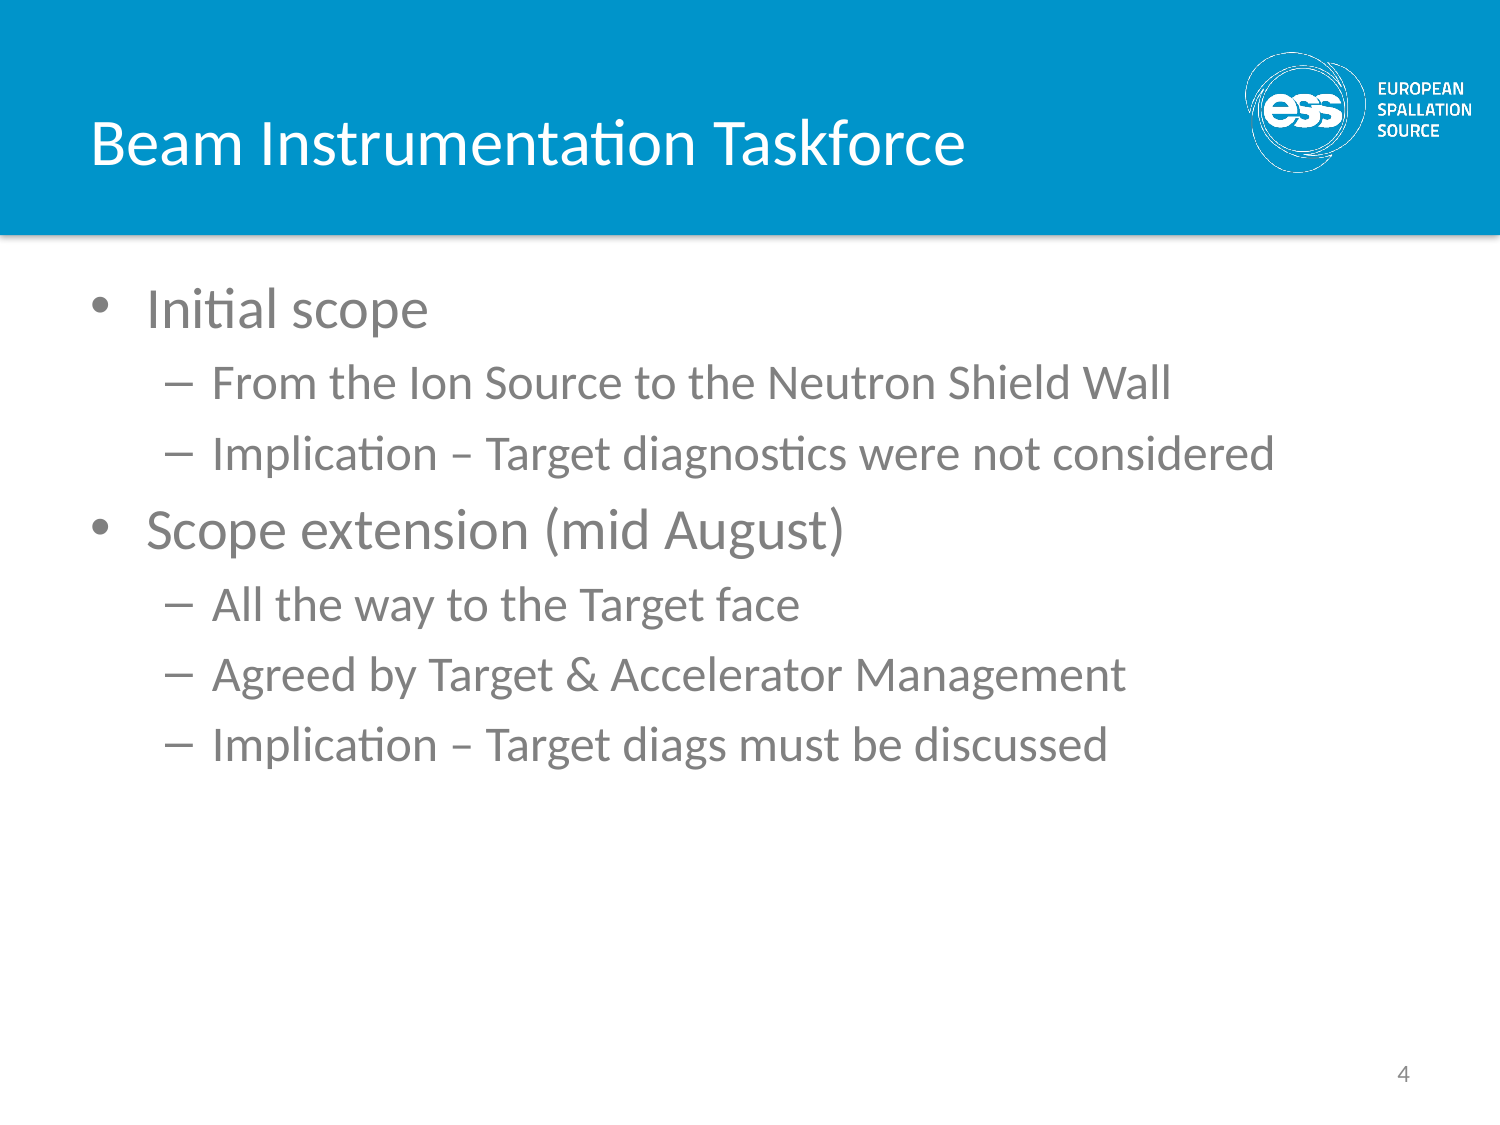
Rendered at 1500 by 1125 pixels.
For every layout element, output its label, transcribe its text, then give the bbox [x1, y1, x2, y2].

picture [1409, 104, 1415, 115]
picture [1443, 86, 1450, 93]
picture [1454, 83, 1458, 94]
picture [1398, 109, 1406, 115]
list Initial scope From the Ion Source to the Neutron Shield Wall Implication – Target diagnostics were not considered Scope extension (mid August) All the way to the Target face Agreed by Target & Accelerator Management Implication – Target diags must be discussed [75, 262, 1425, 1005]
slide_number 4 [1074, 1042, 1425, 1103]
title Beam Instrumentation Taskforce [75, 45, 1247, 233]
picture [1436, 104, 1444, 115]
picture [1422, 125, 1428, 134]
picture [1432, 125, 1438, 136]
picture [1389, 104, 1393, 115]
picture [1264, 94, 1342, 127]
picture [1400, 83, 1407, 94]
picture [1379, 83, 1385, 94]
picture [1423, 83, 1430, 94]
picture [1418, 104, 1423, 115]
